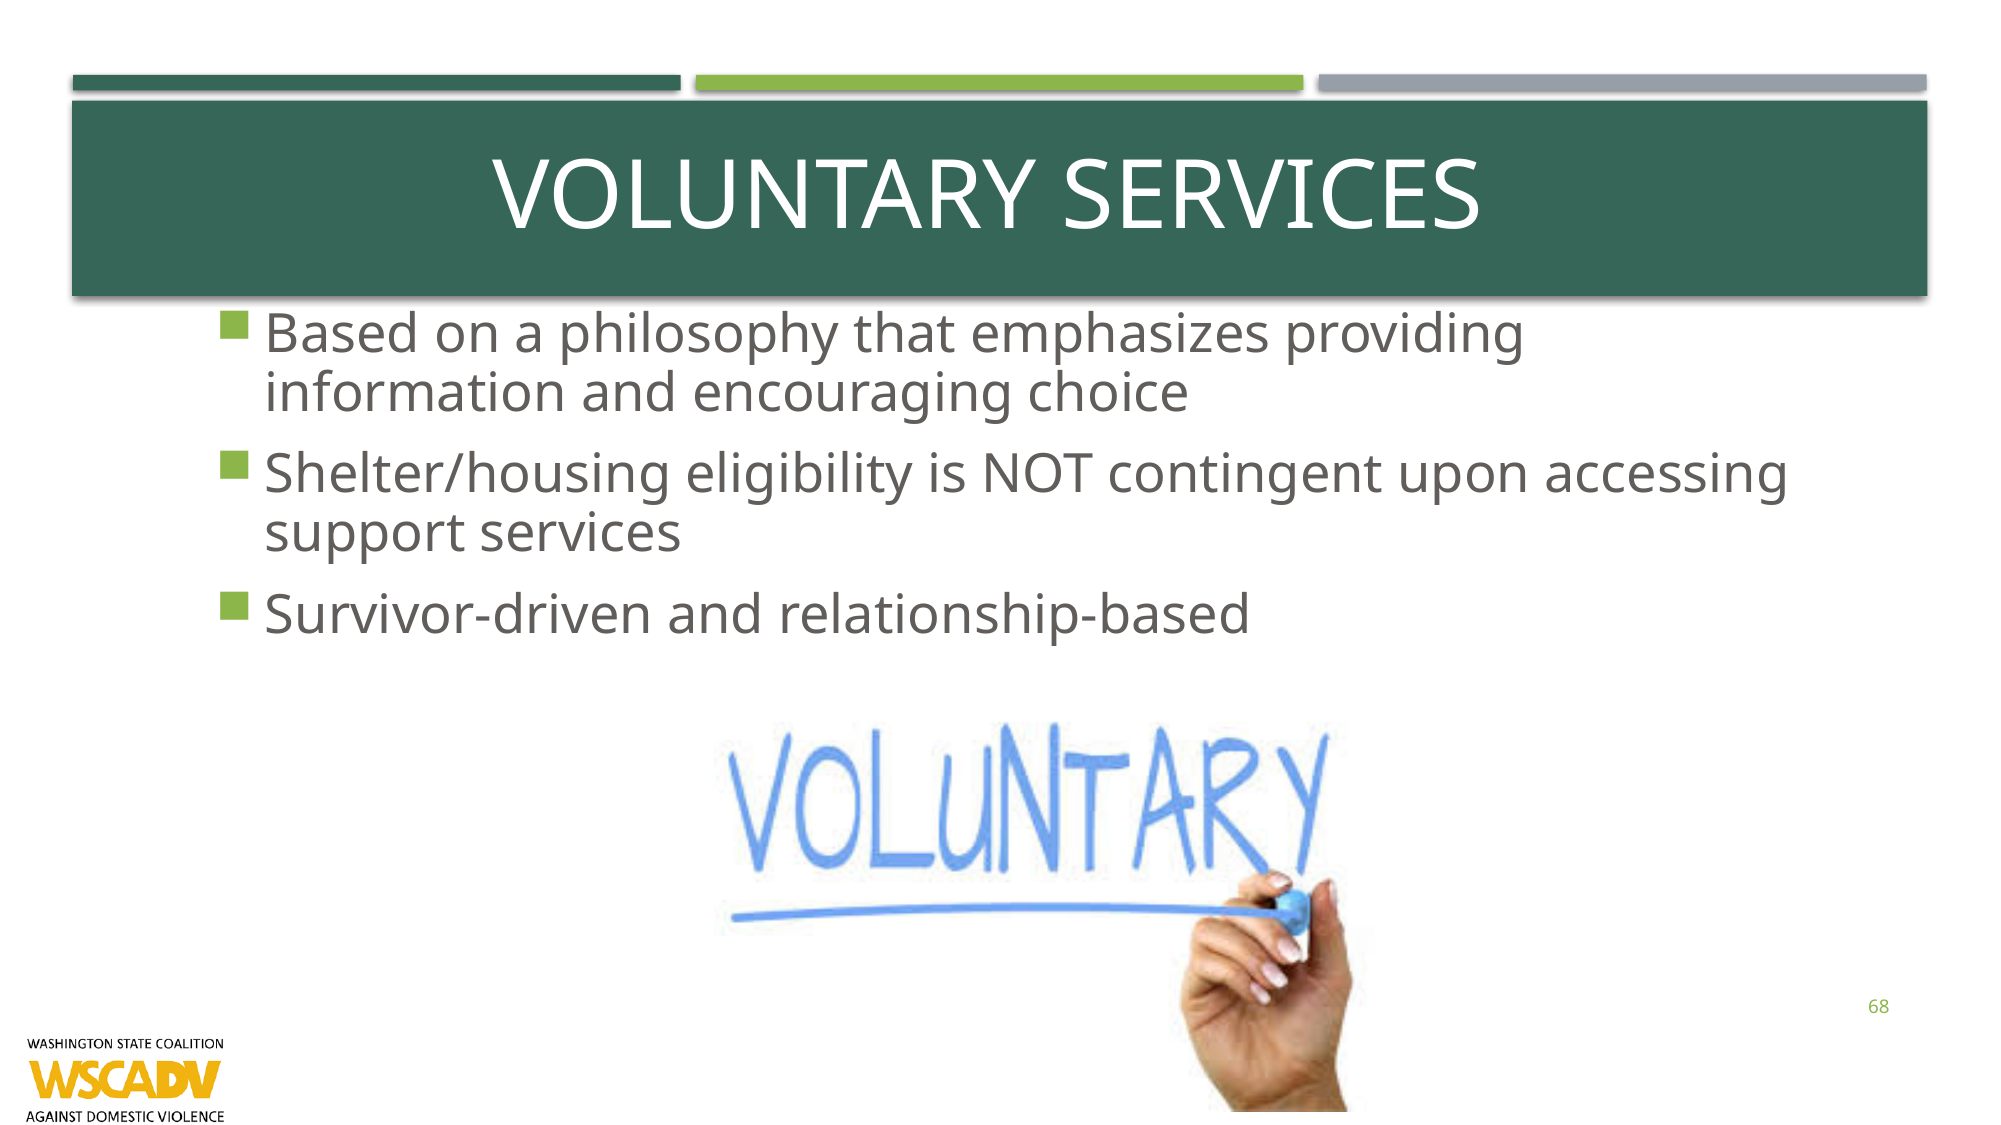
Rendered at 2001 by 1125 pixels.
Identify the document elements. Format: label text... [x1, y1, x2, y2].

picture [694, 704, 1376, 1020]
title Voluntary Services [281, 125, 1695, 256]
slide_number 68 [1732, 977, 1905, 1037]
list Based on a philosophy that emphasizes providing information and encouraging choice Shelter/housing eligibility is NOT contingent upon accessing support services Survivor-driven and relationship-based [199, 311, 1855, 879]
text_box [13, 1020, 1515, 1125]
